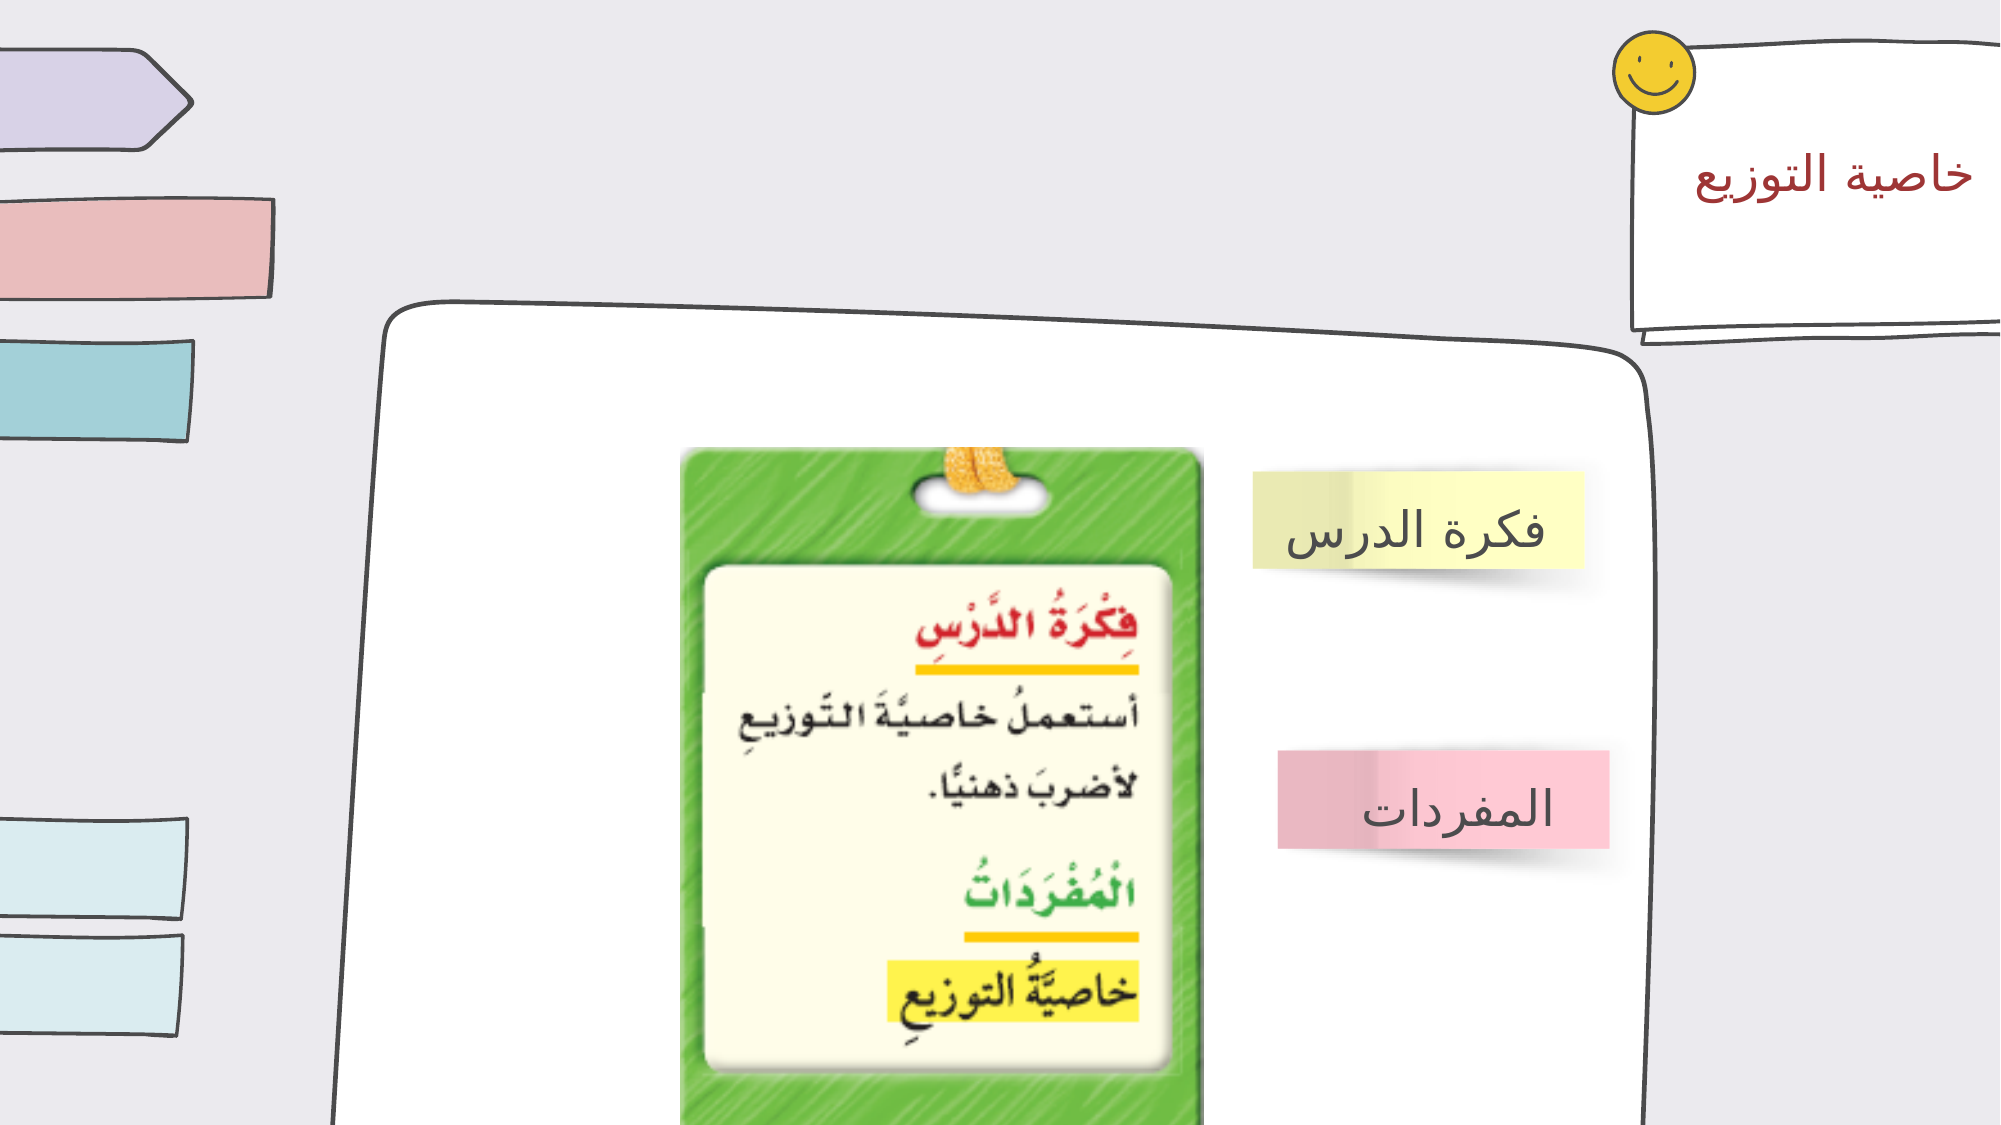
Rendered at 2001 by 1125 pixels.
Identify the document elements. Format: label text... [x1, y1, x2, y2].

picture [1216, 714, 1667, 900]
picture [679, 435, 1642, 1125]
text_box خاصية التوزيع [1663, 133, 1991, 209]
